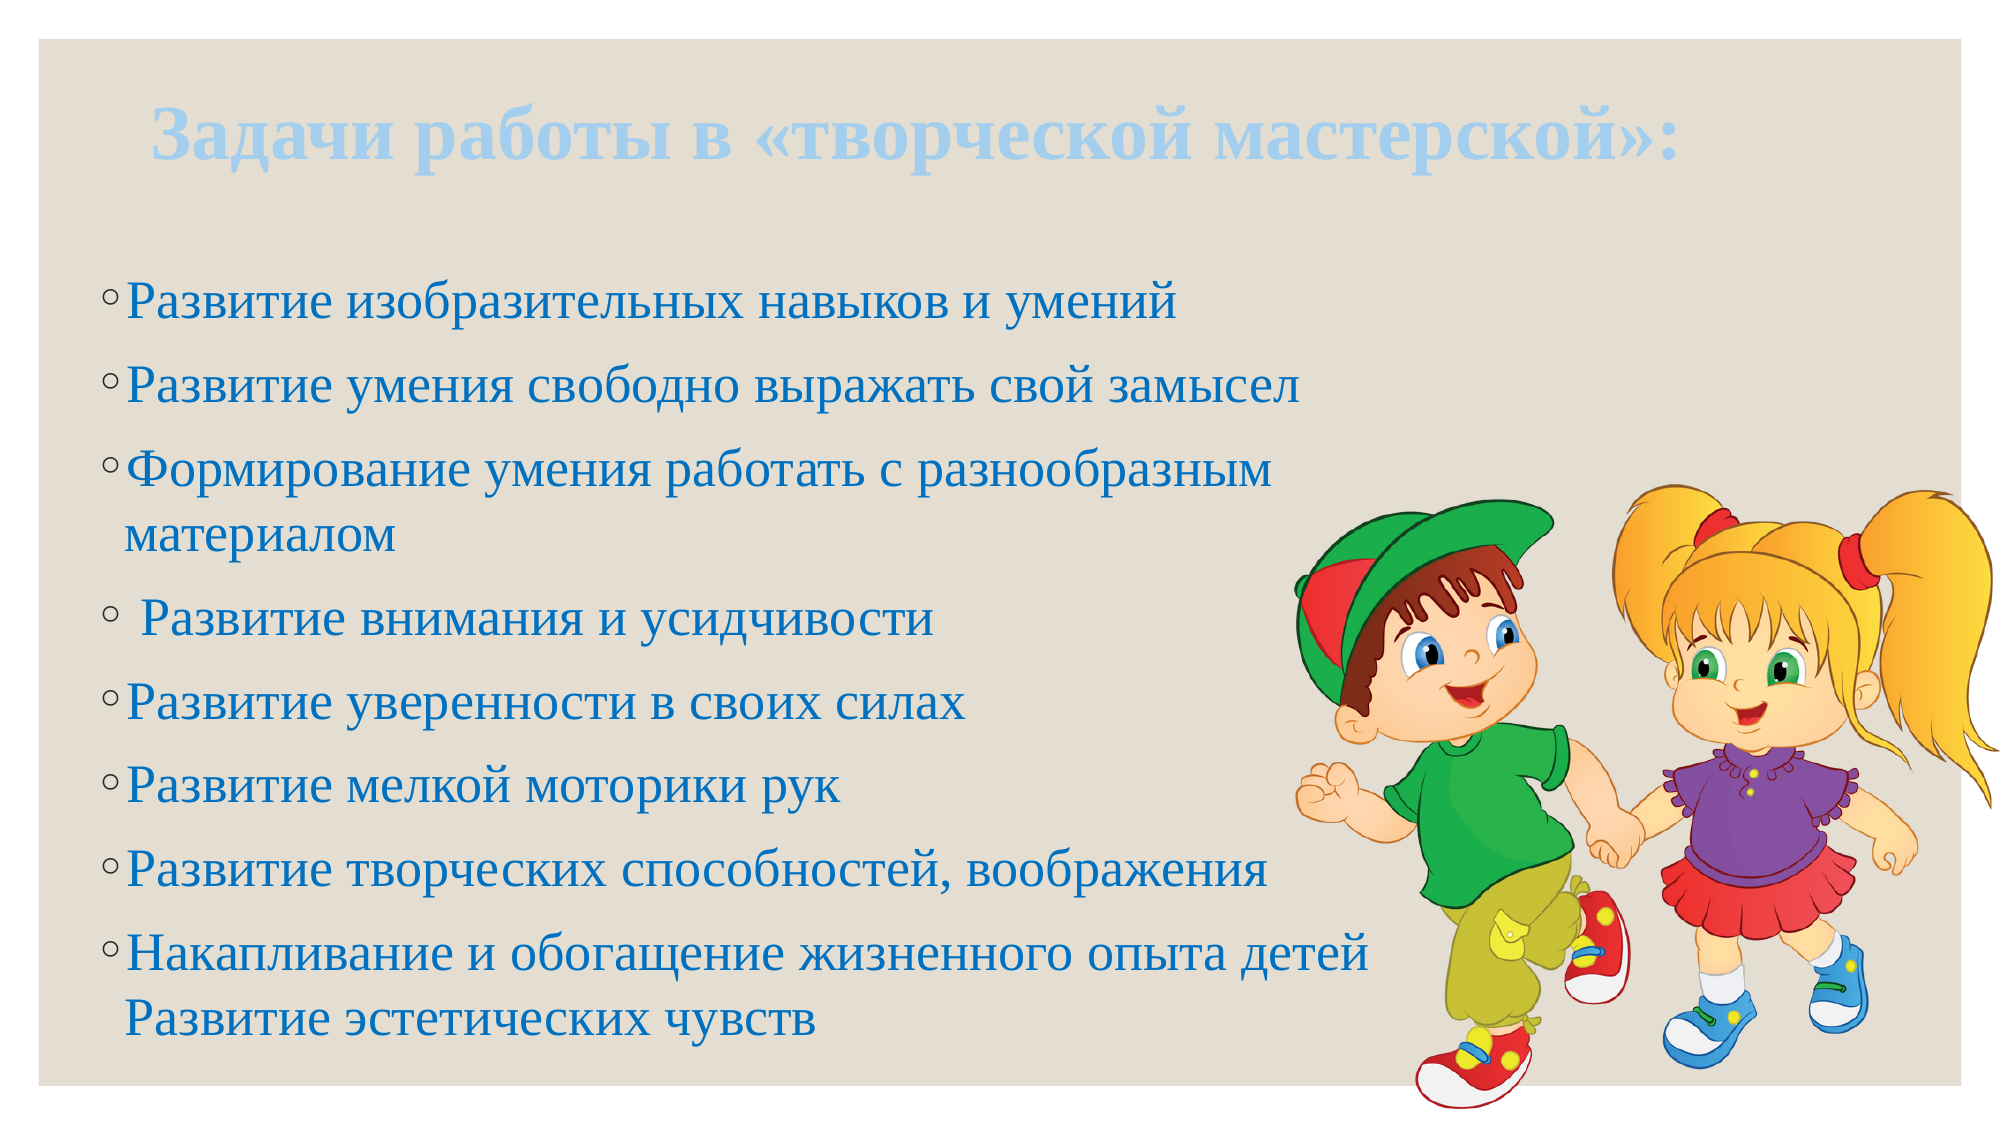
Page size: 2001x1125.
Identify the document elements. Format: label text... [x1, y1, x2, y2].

list Развитие изобразительных навыков и умений Развитие умения свободно выражать свой замысел Формирование умения работать с разнообразным материалом Развитие внимания и усидчивости Развитие уверенности в своих силах Развитие мелкой моторики рук Развитие творческих способностей, воображения Накапливание и обогащение жизненного опыта детей Развитие эстетических чувств [79, 256, 1573, 1125]
title Задачи работы в «творческой мастерской»: [102, 57, 1753, 298]
picture [1294, 484, 2000, 1109]
